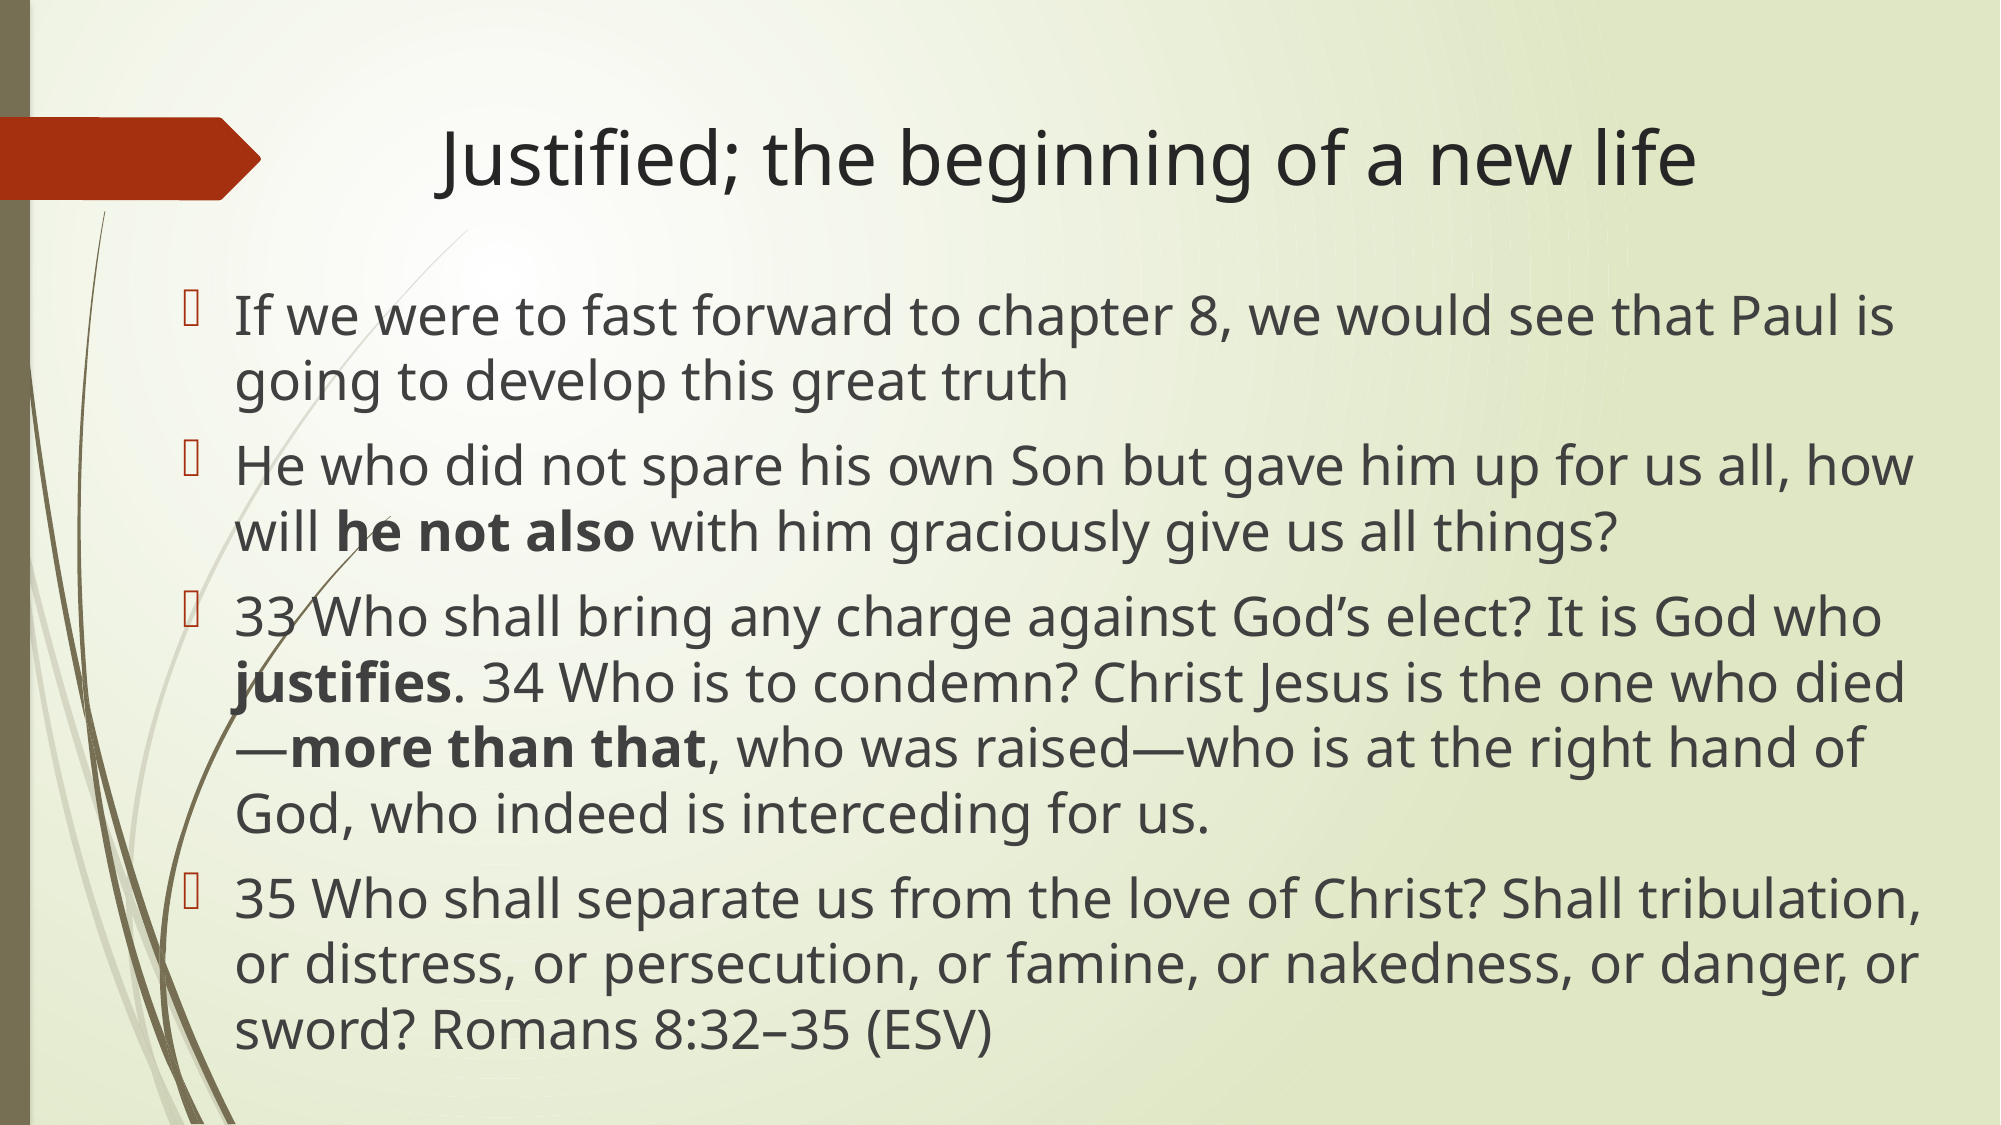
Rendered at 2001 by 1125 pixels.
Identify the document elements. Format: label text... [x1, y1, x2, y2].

title Justified; the beginning of a new life [425, 102, 1888, 243]
list If we were to fast forward to chapter 8, we would see that Paul is going to develop this great truth He who did not spare his own Son but gave him up for us all, how will he not also with him graciously give us all things? 33 Who shall bring any charge against God’s elect? It is God who justifies. 34 Who is to condemn? Christ Jesus is the one who died—more than that, who was raised—who is at the right hand of God, who indeed is interceding for us. 35 Who shall separate us from the love of Christ? Shall tribulation, or distress, or persecution, or famine, or nakedness, or danger, or sword? Romans 8:32–35 (ESV) [167, 272, 1968, 1071]
